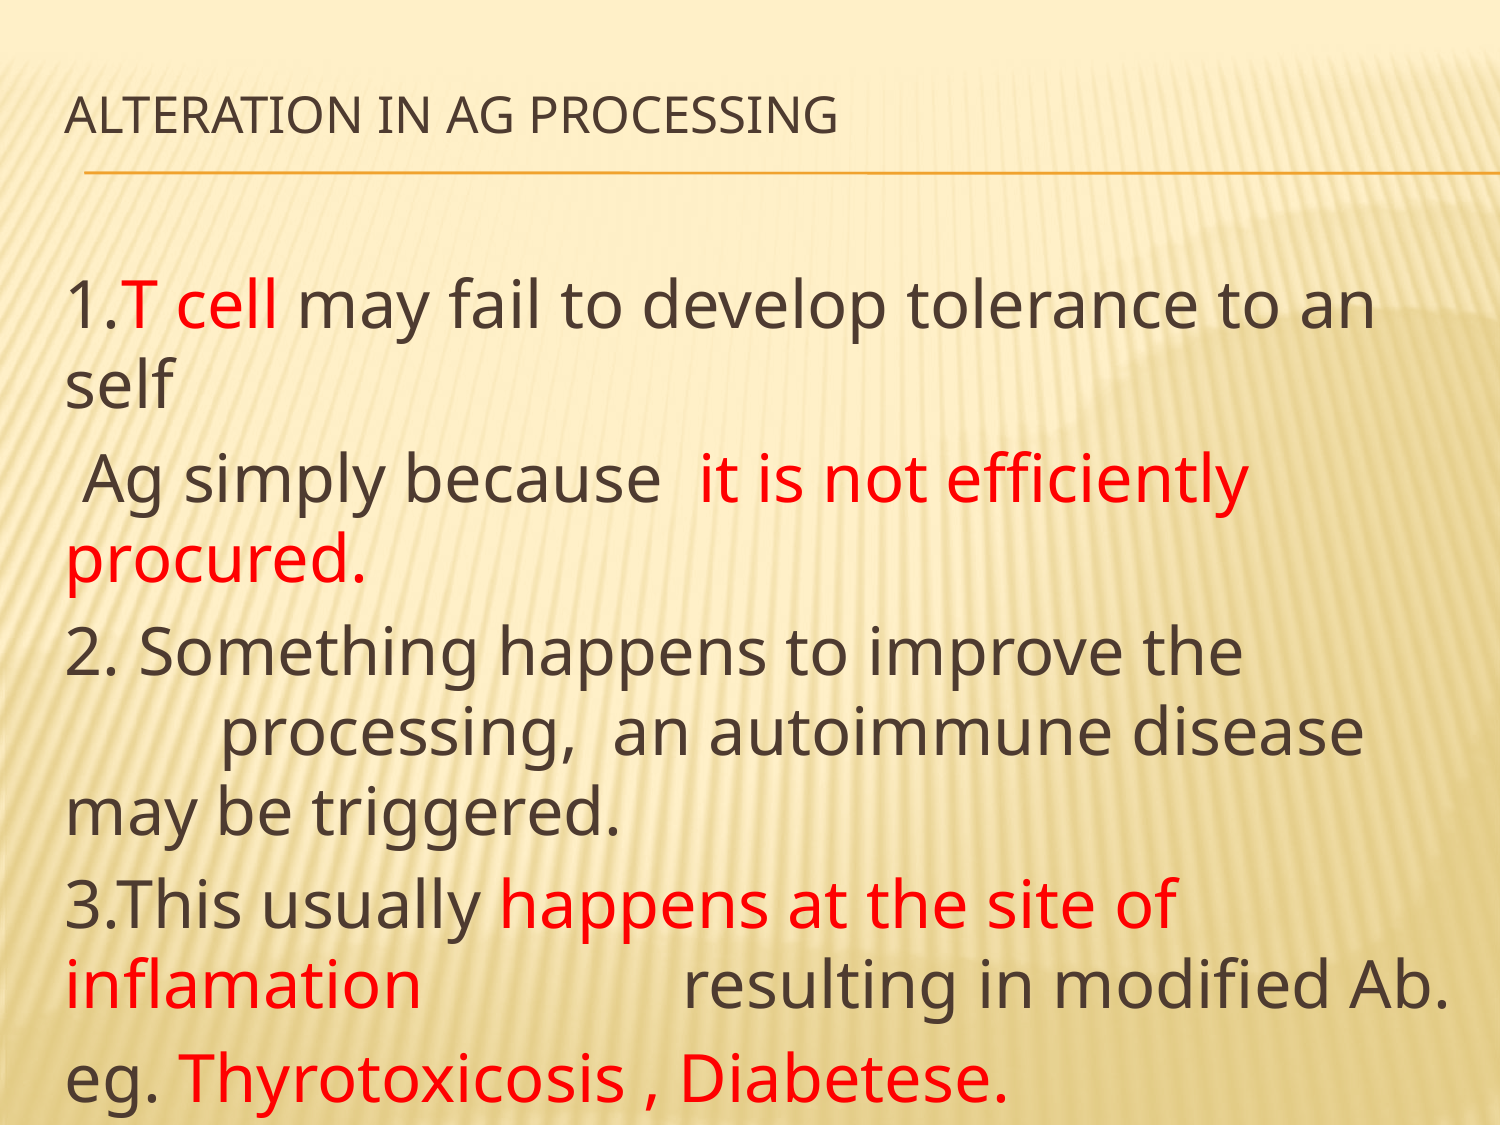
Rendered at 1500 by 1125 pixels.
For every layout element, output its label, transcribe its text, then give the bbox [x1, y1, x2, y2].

title Alteration in Ag processing [50, 75, 1475, 213]
list 1.T cell may fail to develop tolerance to an self Ag simply because it is not efficiently procured. 2. Something happens to improve the processing, an autoimmune disease may be triggered. 3.This usually happens at the site of inflamation resulting in modified Ab. eg. Thyrotoxicosis , Diabetese. [50, 254, 1475, 998]
